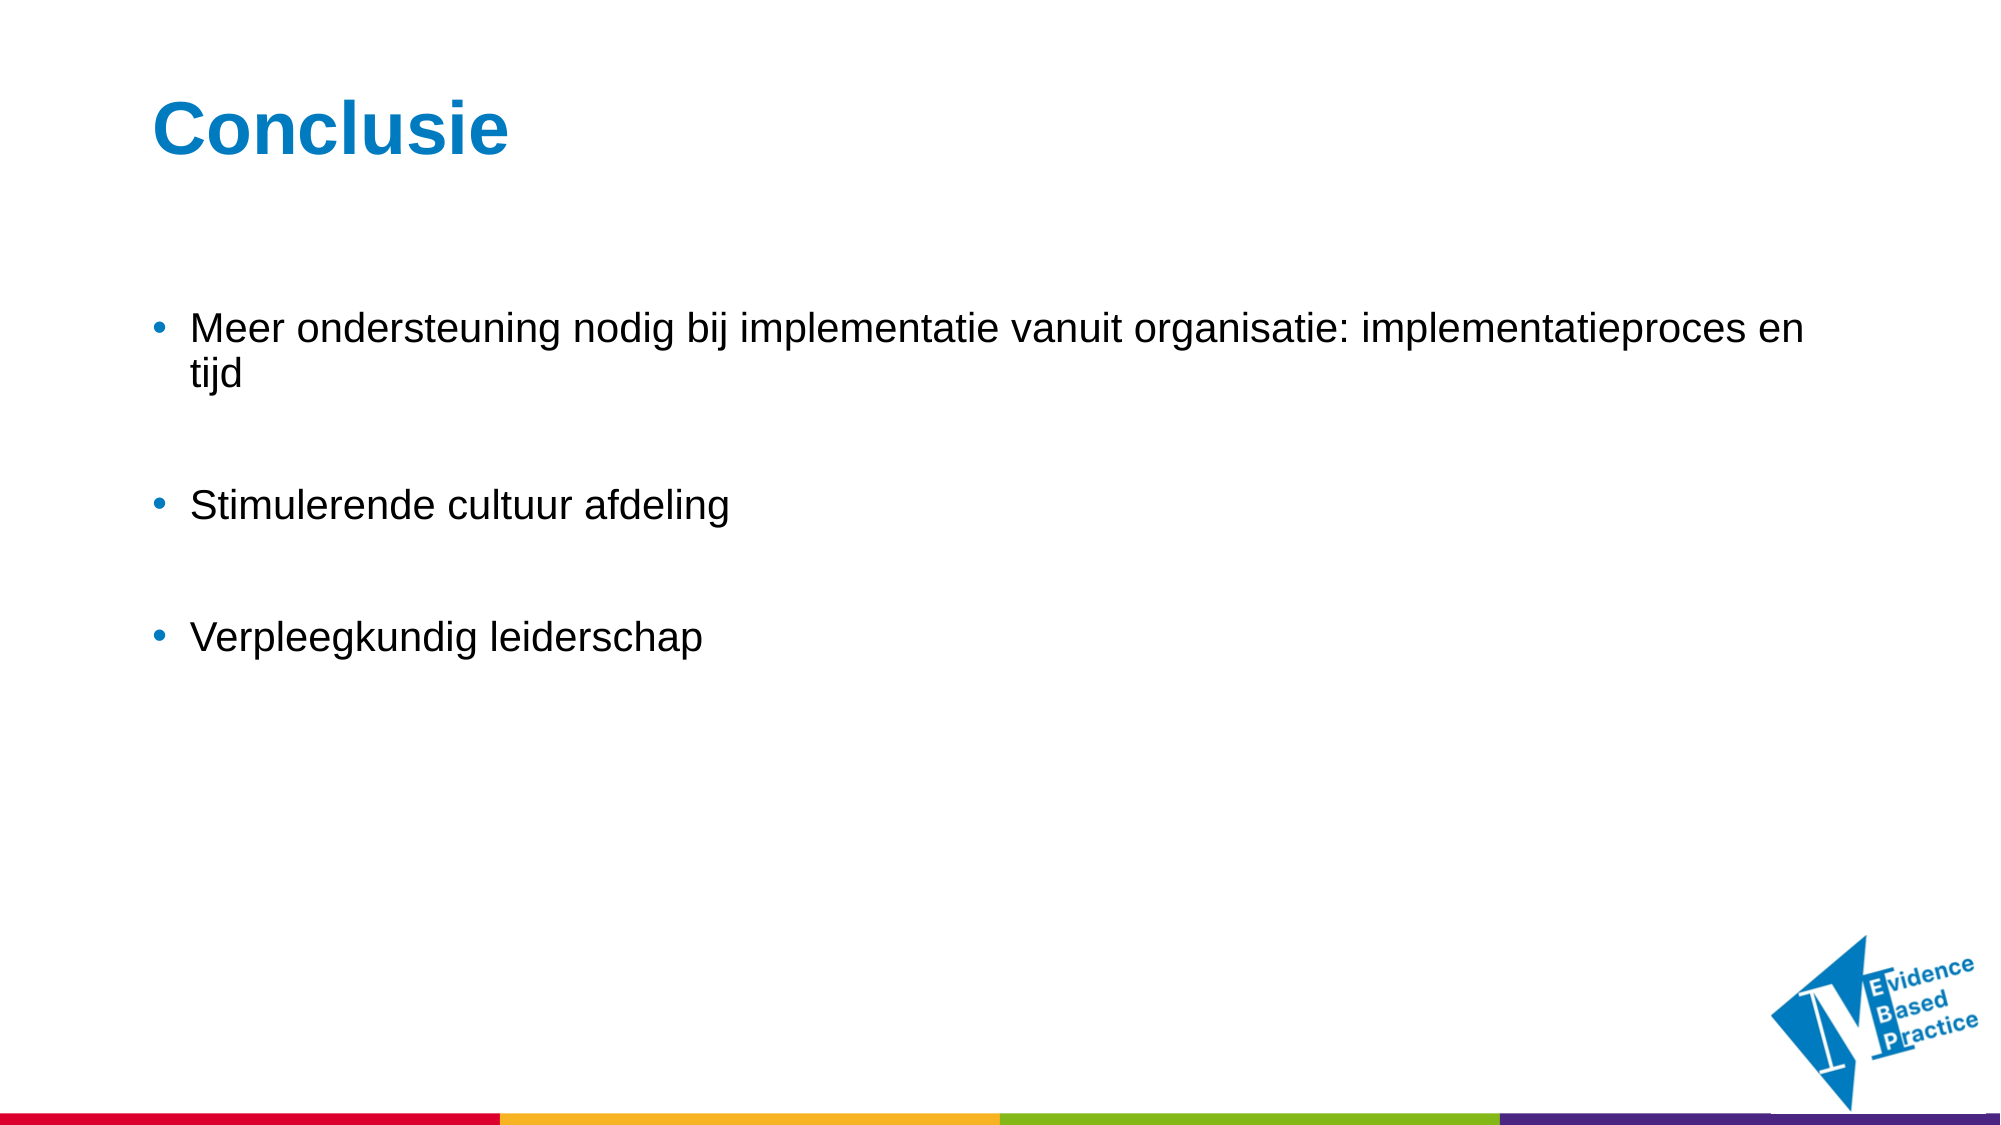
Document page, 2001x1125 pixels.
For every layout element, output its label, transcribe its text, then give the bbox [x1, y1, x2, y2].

list Meer ondersteuning nodig bij implementatie vanuit organisatie: implementatieproces en tijd Stimulerende cultuur afdeling Verpleegkundig leiderschap [137, 299, 1863, 966]
picture [1771, 935, 1986, 1114]
title Conclusie [137, 59, 1863, 278]
